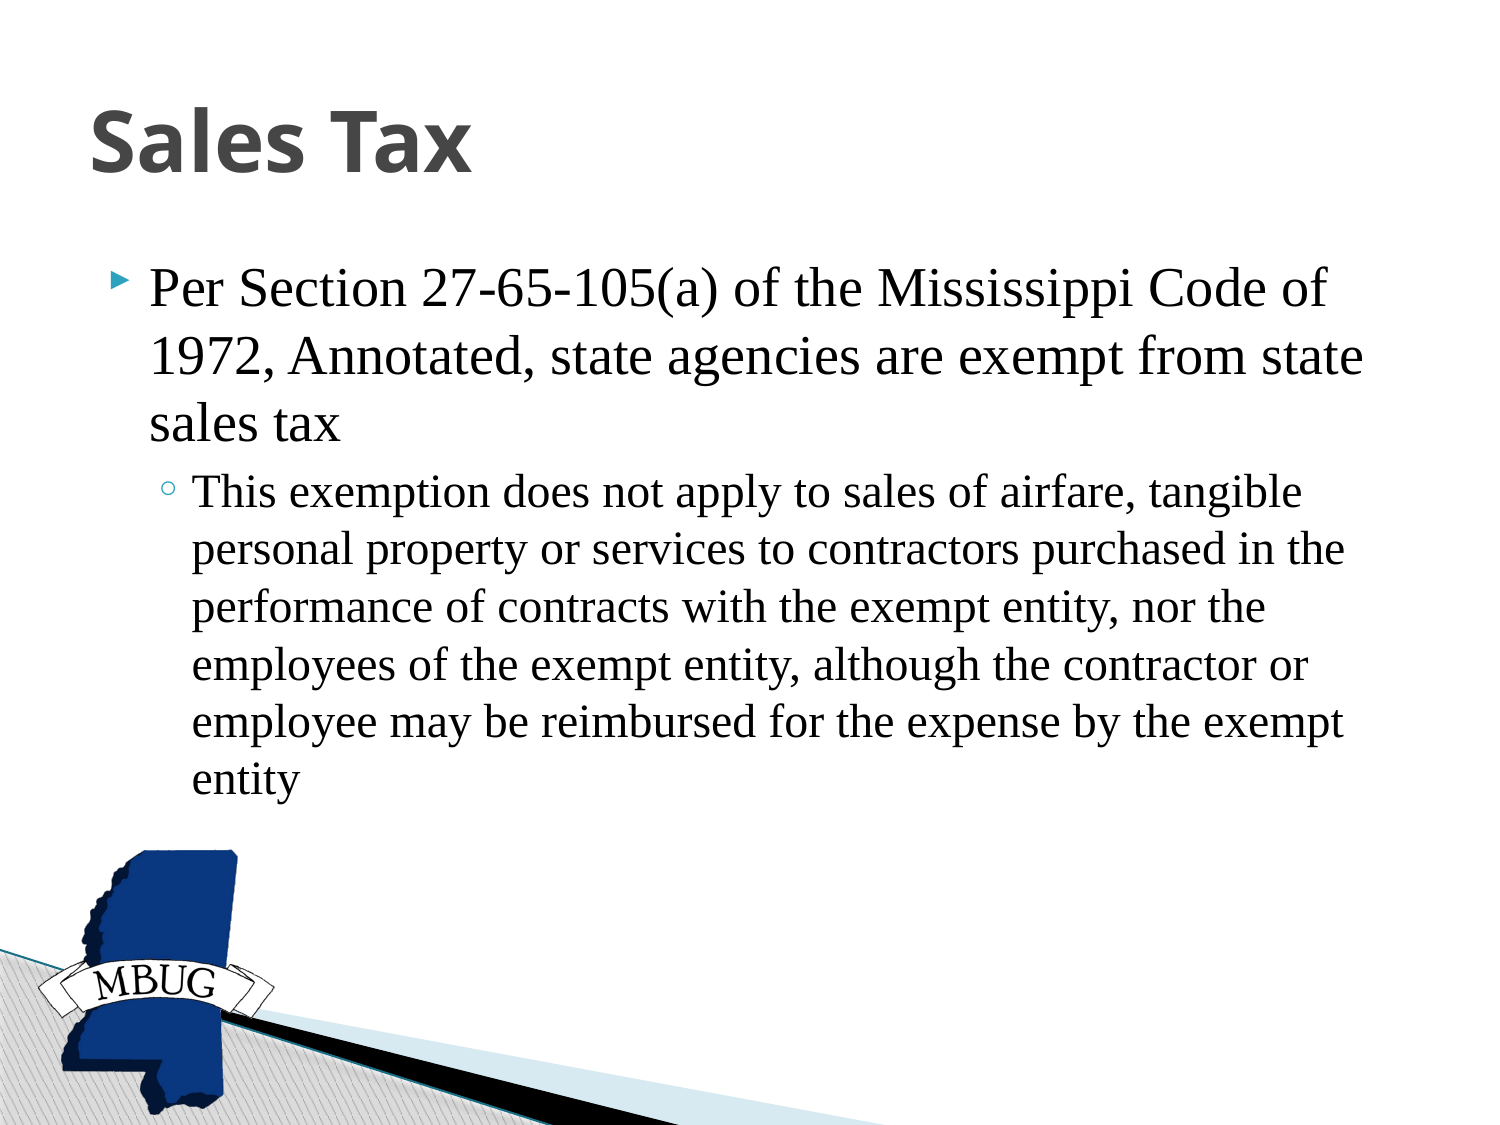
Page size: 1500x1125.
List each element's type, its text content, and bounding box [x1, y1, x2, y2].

picture [37, 849, 276, 1115]
list Per Section 27-65-105(a) of the Mississippi Code of 1972, Annotated, state agencies are exempt from state sales tax This exemption does not apply to sales of airfare, tangible personal property or services to contractors purchased in the performance of contracts with the exempt entity, nor the employees of the exempt entity, although the contractor or employee may be reimbursed for the expense by the exempt entity [75, 243, 1425, 986]
title Sales Tax [75, 45, 1425, 233]
